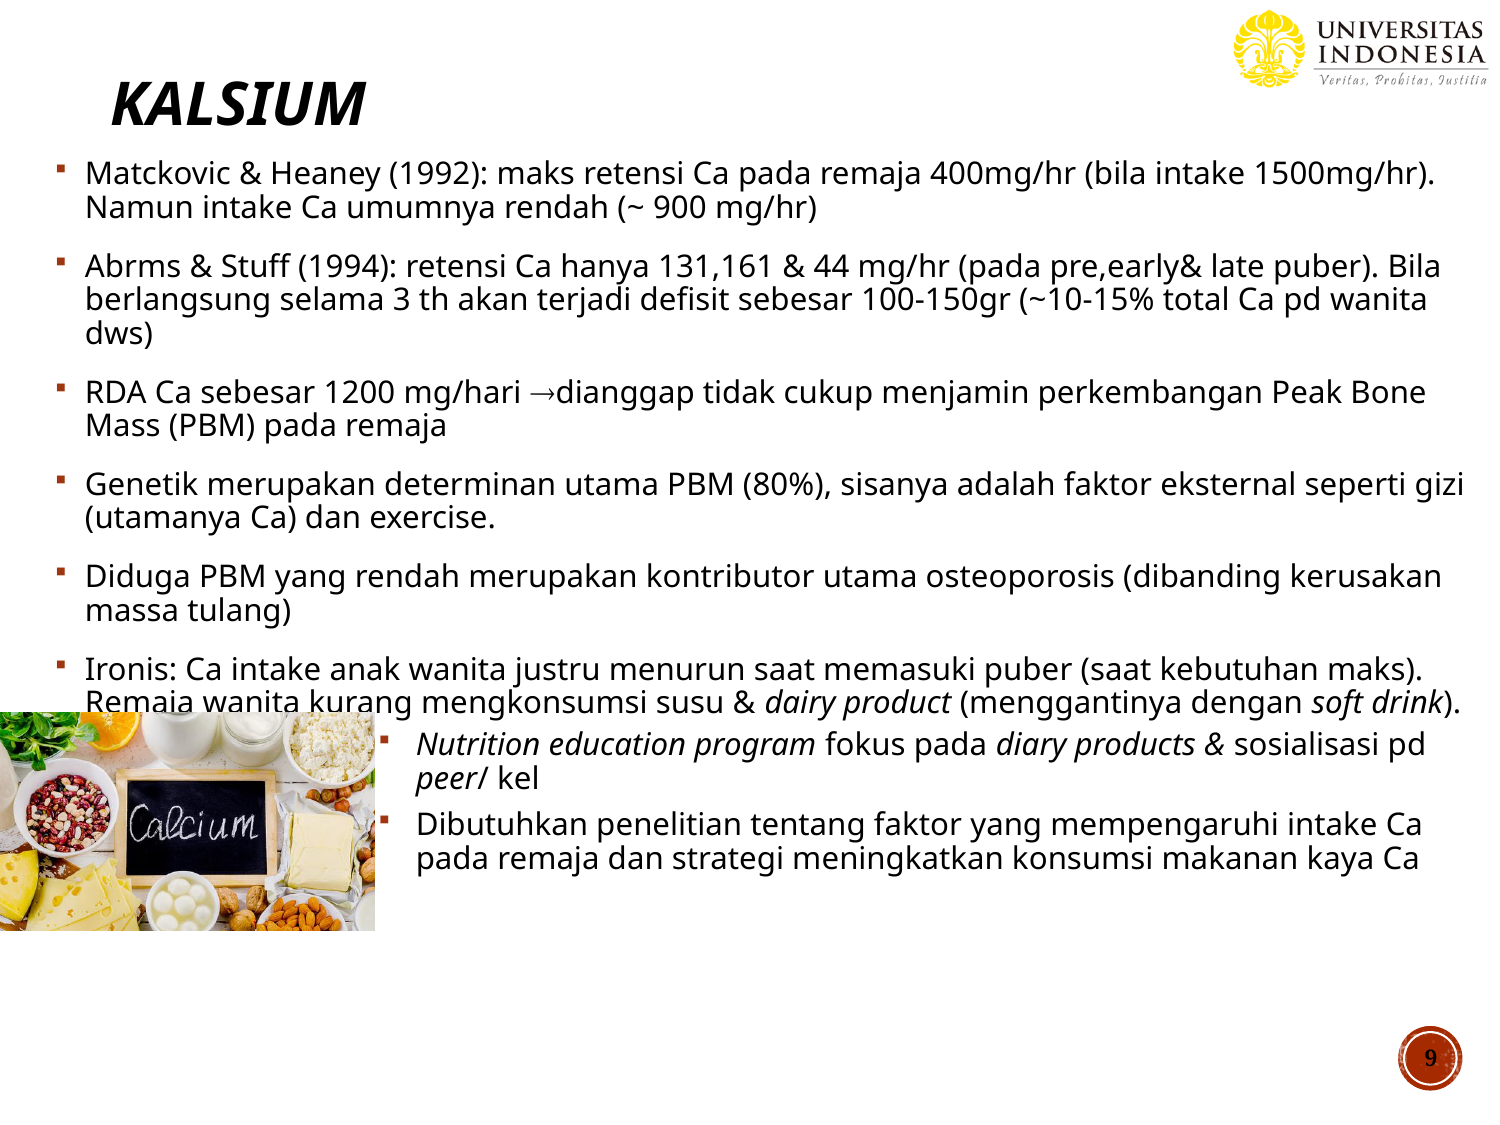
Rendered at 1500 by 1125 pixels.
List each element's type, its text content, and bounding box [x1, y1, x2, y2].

list Matckovic & Heaney (1992): maks retensi Ca pada remaja 400mg/hr (bila intake 1500mg/hr). Namun intake Ca umumnya rendah (~ 900 mg/hr) Abrms & Stuff (1994): retensi Ca hanya 131,161 & 44 mg/hr (pada pre,early& late puber). Bila berlangsung selama 3 th akan terjadi defisit sebesar 100-150gr (~10-15% total Ca pd wanita dws) RDA Ca sebesar 1200 mg/hari dianggap tidak cukup menjamin perkembangan Peak Bone Mass (PBM) pada remaja Genetik merupakan determinan utama PBM (80%), sisanya adalah faktor eksternal seperti gizi (utamanya Ca) dan exercise. Diduga PBM yang rendah merupakan kontributor utama osteoporosis (dibanding kerusakan massa tulang) Ironis: Ca intake anak wanita justru menurun saat memasuki puber (saat kebutuhan maks). Remaja wanita kurang mengkonsumsi susu & dairy product (menggantinya dengan soft drink). Nutrition education program fokus pada diary products & sosialisasi pd peer/ kel Dibutuhkan penelitian tentang faktor yang mempengaruhi intake Ca pada remaja dan strategi meningkatkan konsumsi makanan kaya Ca [39, 150, 1490, 1078]
slide_number 9 [1391, 1028, 1471, 1089]
picture [1225, 2, 1500, 100]
title KALSIUM [95, 62, 1500, 150]
picture [0, 712, 375, 931]
